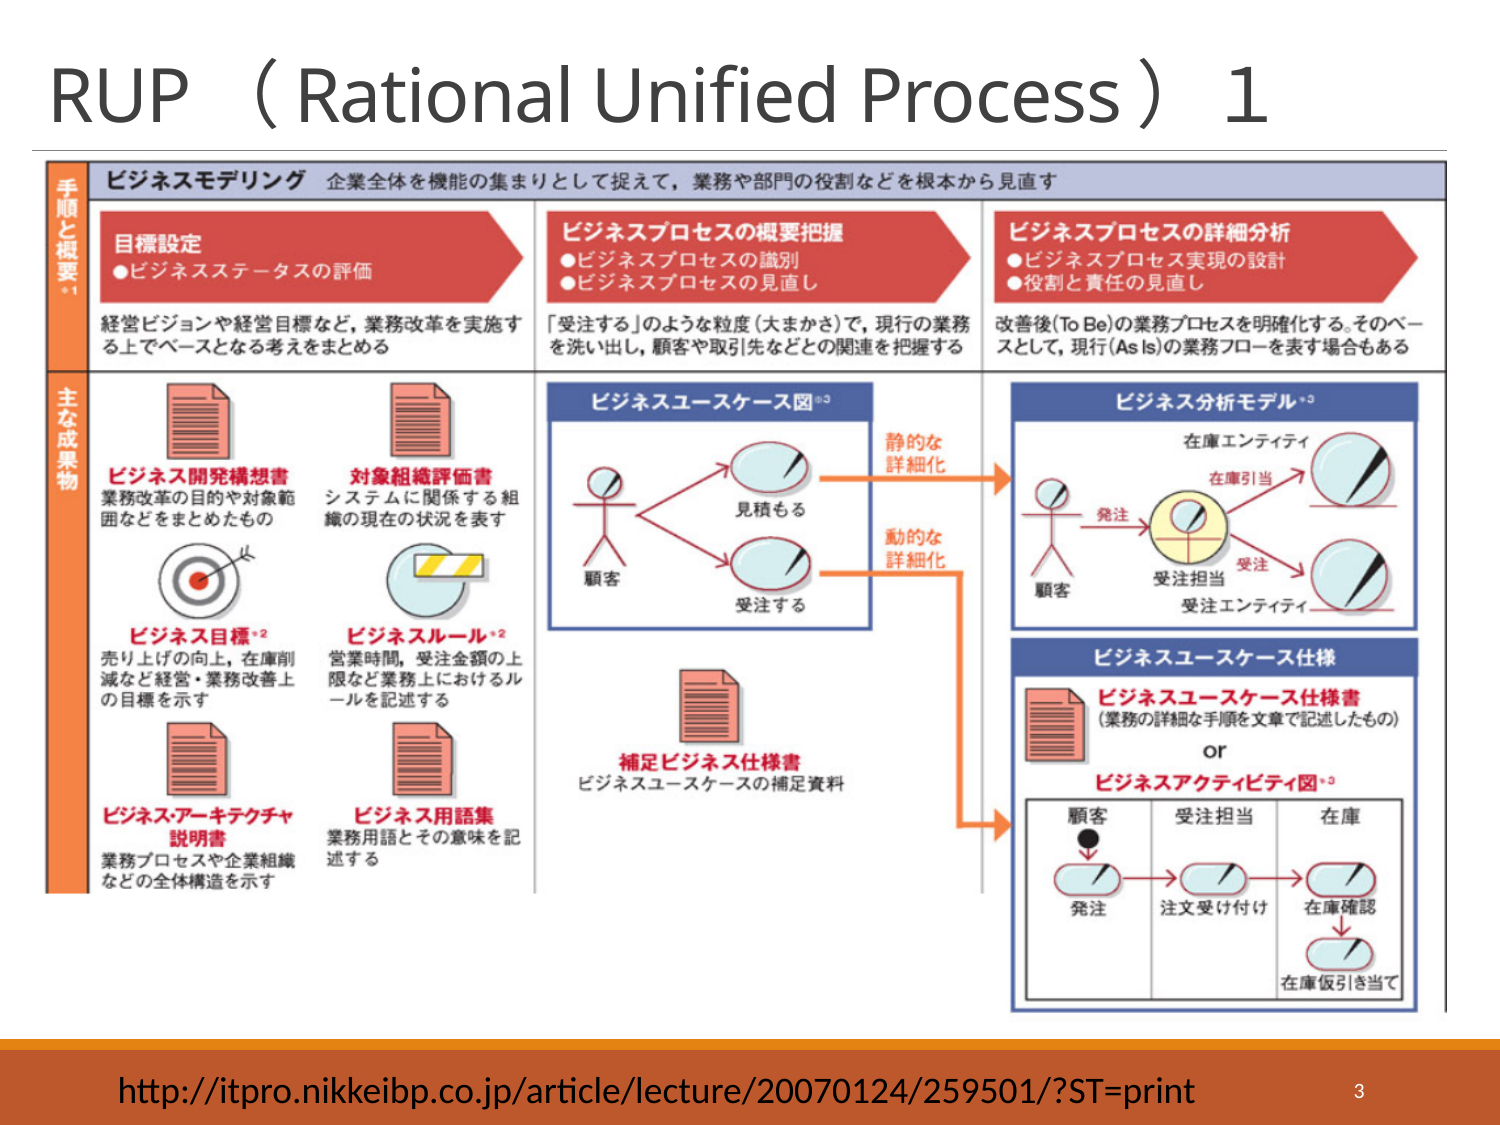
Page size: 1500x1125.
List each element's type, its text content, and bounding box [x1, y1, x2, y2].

slide_number 3 [1218, 1059, 1380, 1120]
text_box http://itpro.nikkeibp.co.jp/article/lecture/20070124/259501/?ST=print [102, 1058, 1212, 1119]
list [40, 159, 1448, 1024]
title RUP（Rational Unified Process）１ [32, 13, 1448, 146]
